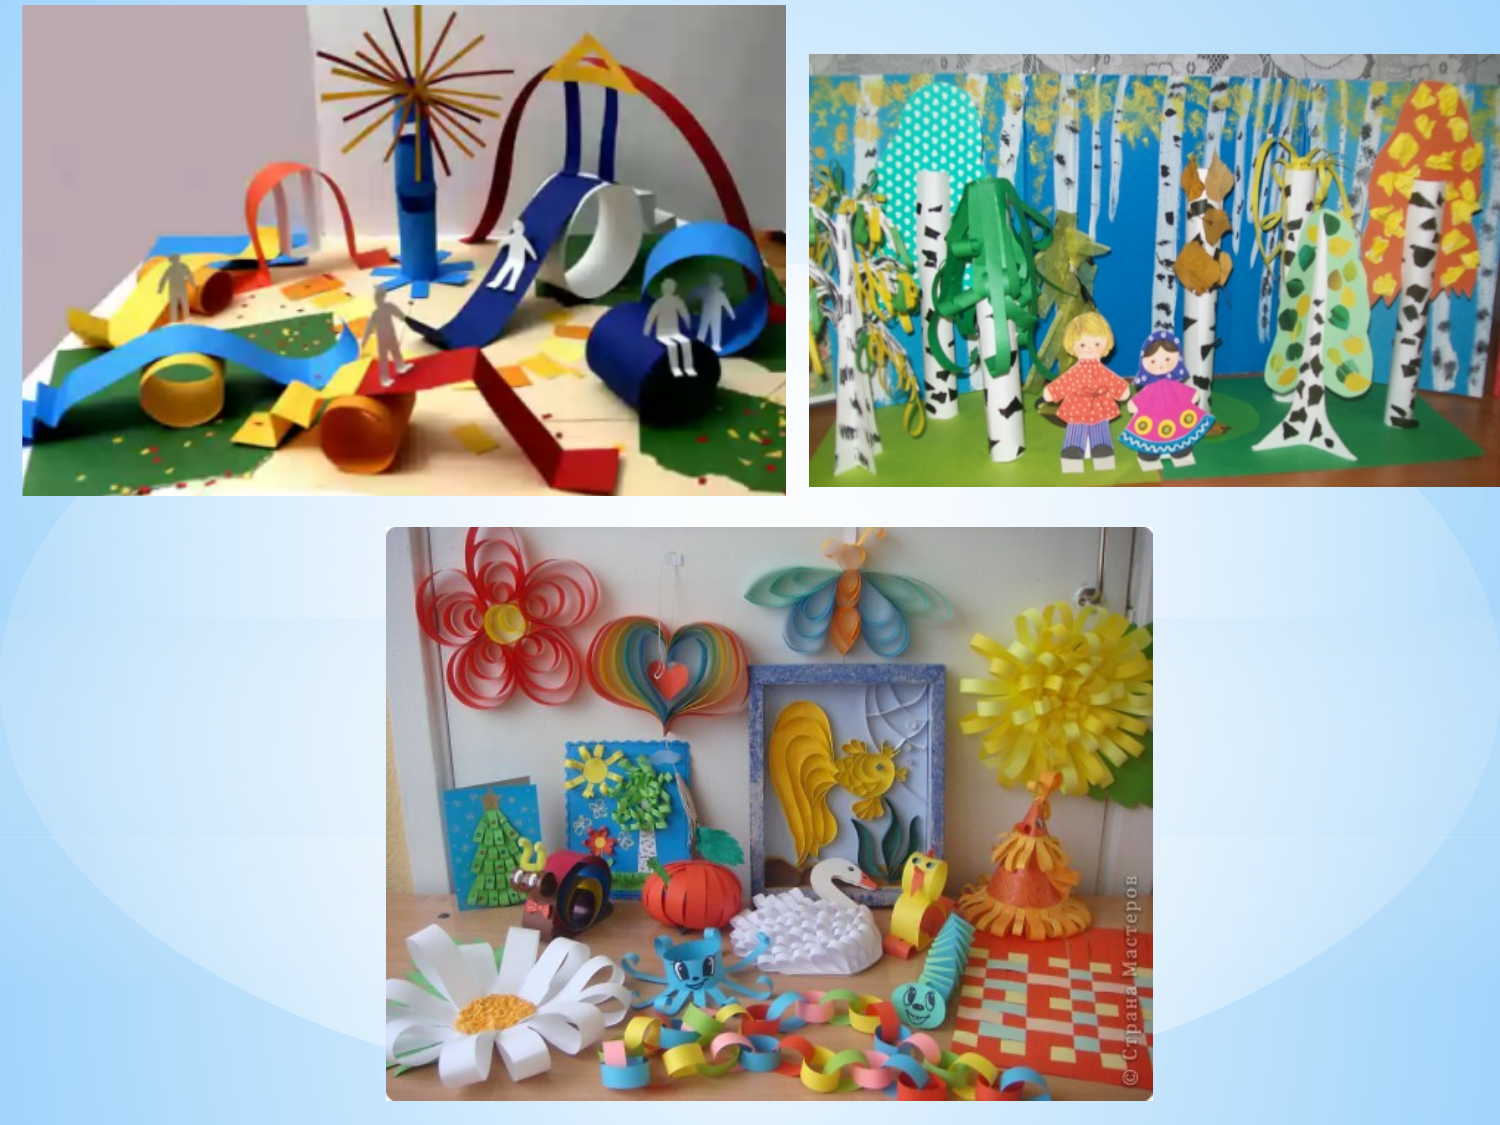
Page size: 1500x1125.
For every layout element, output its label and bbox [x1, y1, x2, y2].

picture [808, 54, 1500, 487]
picture [386, 526, 1153, 1102]
picture [22, 4, 787, 496]
